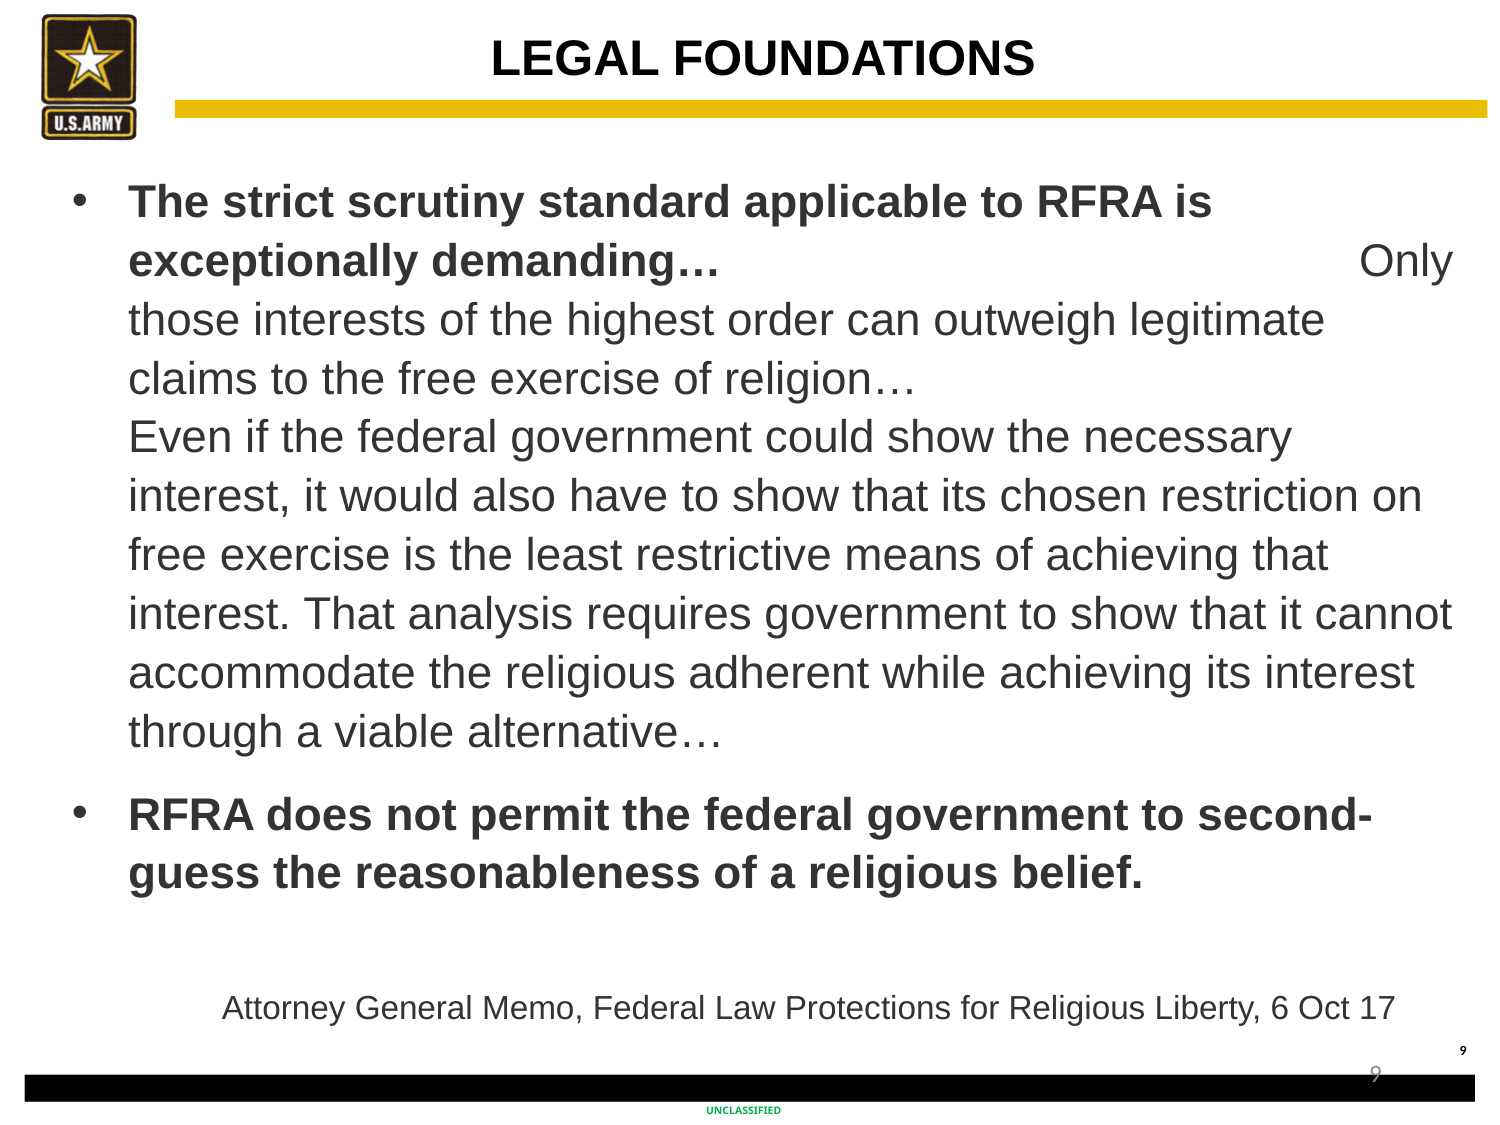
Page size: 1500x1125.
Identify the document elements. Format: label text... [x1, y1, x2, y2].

slide_number 9 [1059, 1093, 1397, 1103]
title LEGAL FOUNDATIONS [200, 27, 1326, 91]
picture [37, 12, 148, 141]
text_box The strict scrutiny standard applicable to RFRA is exceptionally demanding… Only those interests of the highest order can outweigh legitimate claims to the free exercise of religion… Even if the federal government could show the necessary interest, it would also have to show that its chosen restriction on free exercise is the least restrictive means of achieving that interest. That analysis requires government to show that it cannot accommodate the religious adherent while achieving its interest through a viable alternative… RFRA does not permit the federal government to second-guess the reasonableness of a religious belief. Attorney General Memo, Federal Law Protections for Religious Liberty, 6 Oct 17 [57, 160, 1470, 1093]
